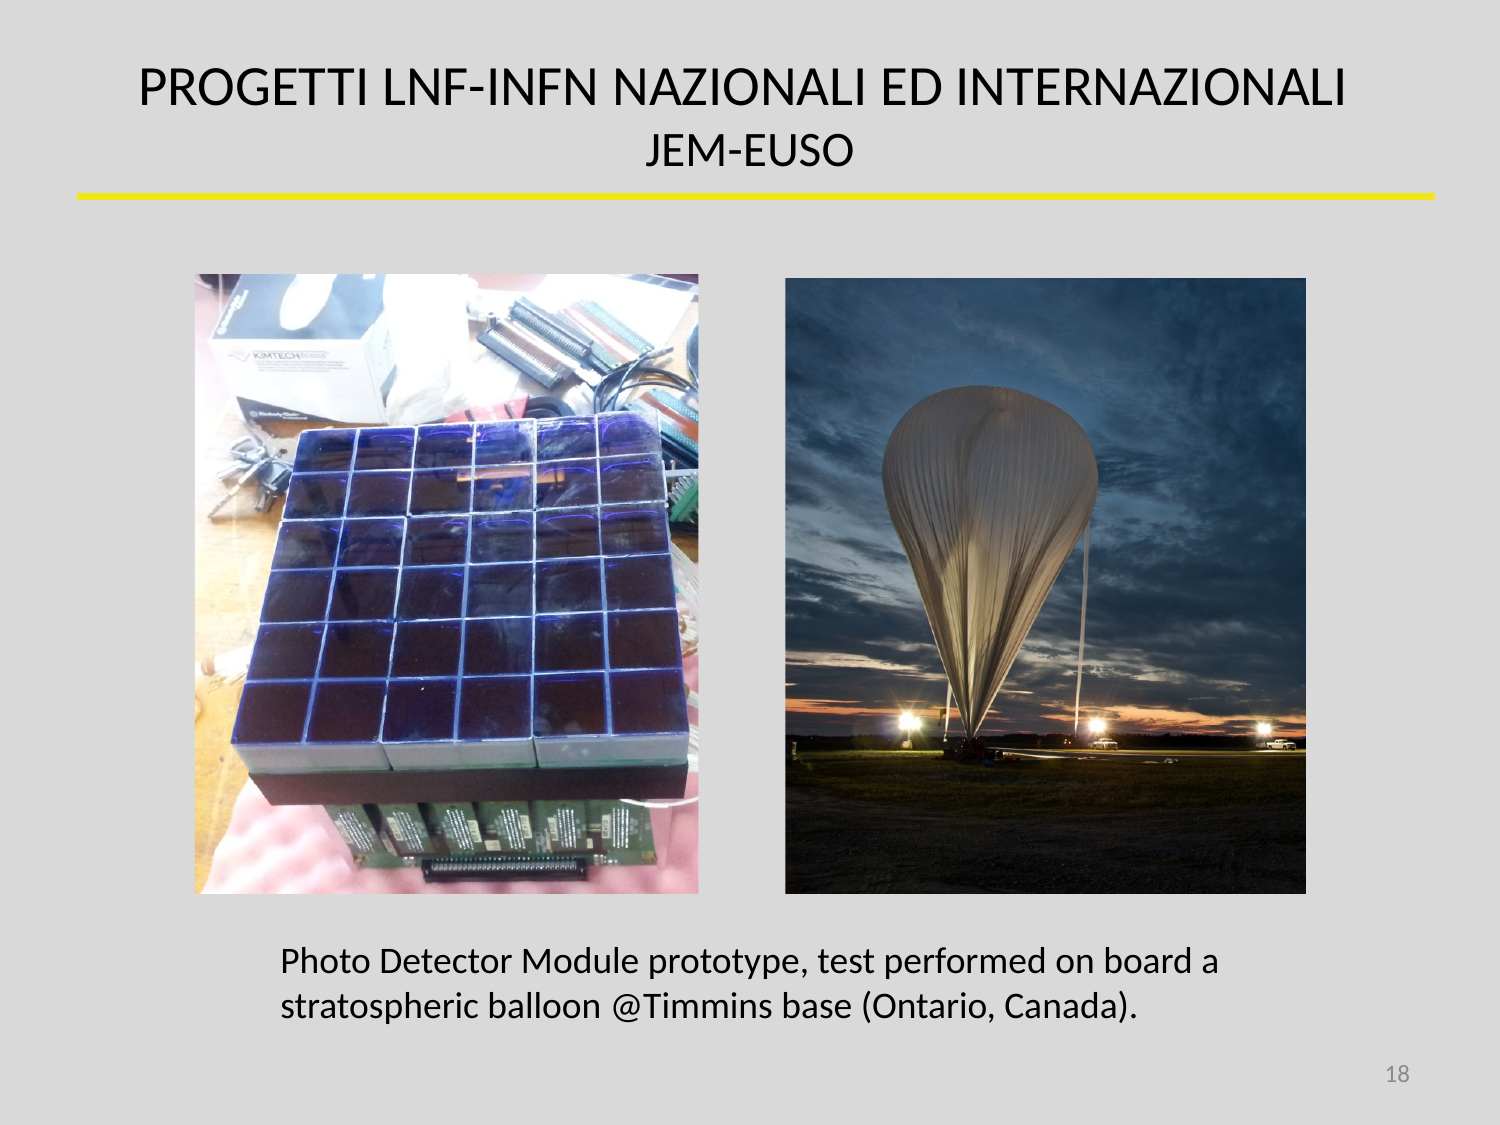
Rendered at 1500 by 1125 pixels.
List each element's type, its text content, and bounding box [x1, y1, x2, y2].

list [194, 274, 699, 894]
title PROGETTI LNF-INFN NAZIONALI ED INTERNAZIONALI JEM-EUSO [75, 19, 1425, 207]
picture [785, 278, 1307, 894]
slide_number 18 [1074, 1042, 1425, 1103]
text_box Photo Detector Module prototype, test performed on board a stratospheric balloon @Timmins base (Ontario, Canada). [265, 928, 1247, 1034]
